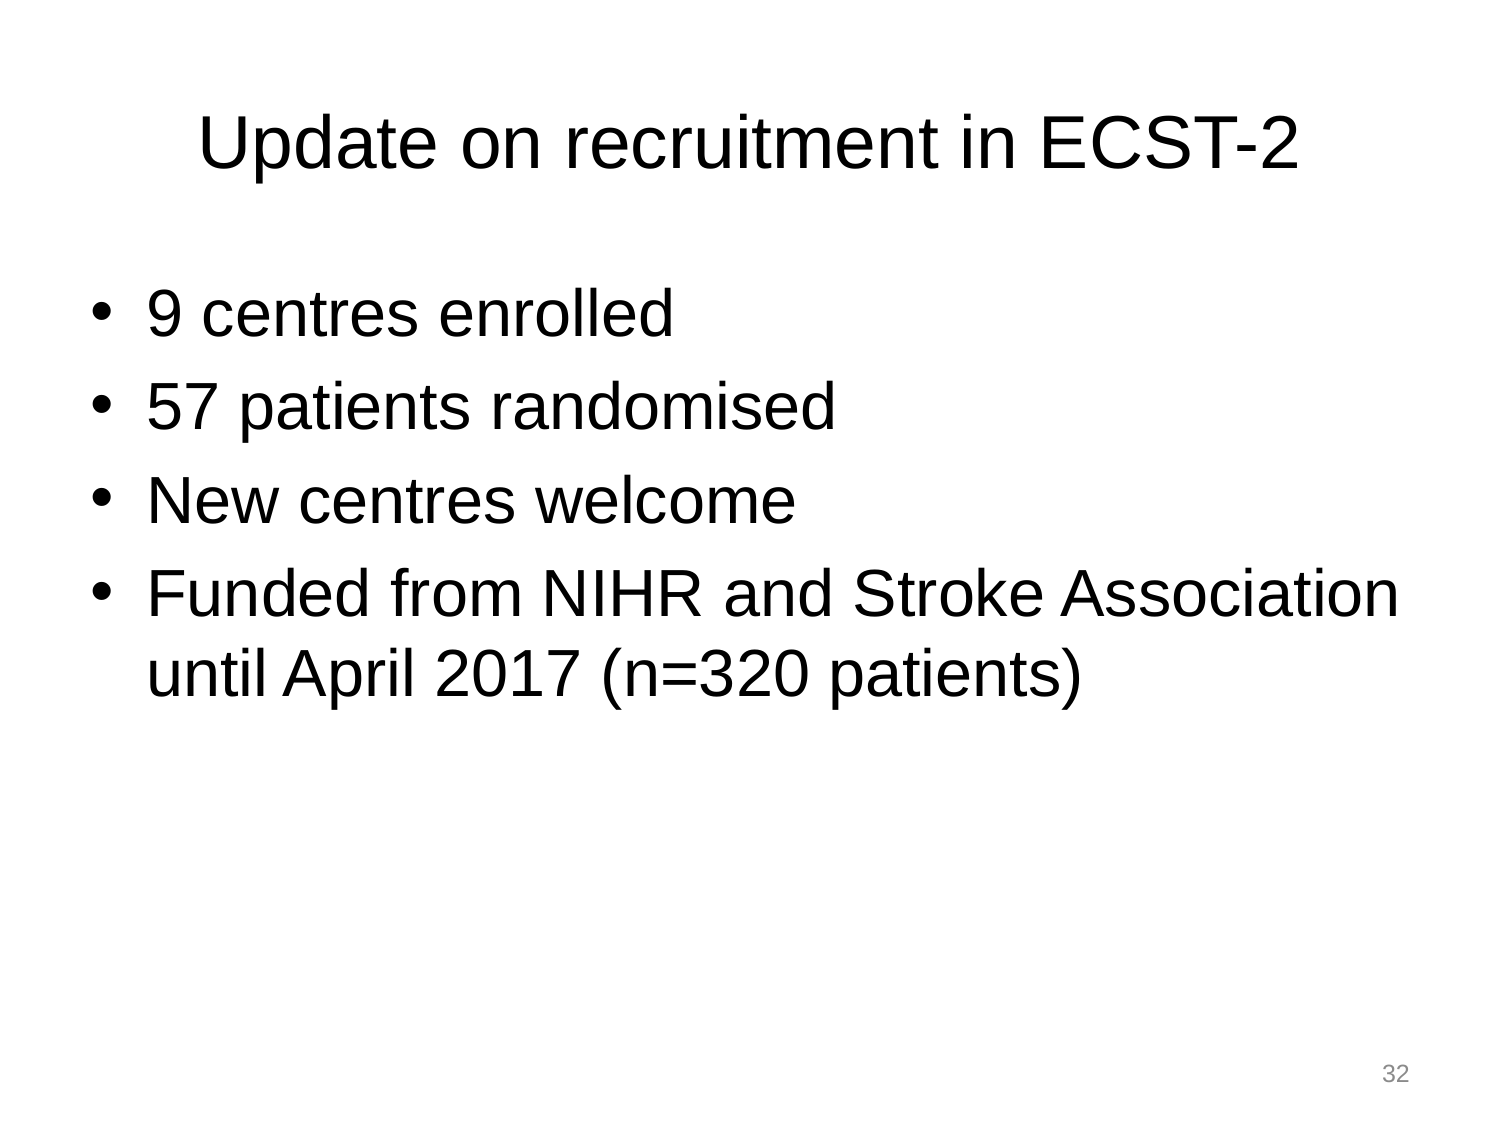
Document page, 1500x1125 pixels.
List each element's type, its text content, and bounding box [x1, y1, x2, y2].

list 9 centres enrolled 57 patients randomised New centres welcome Funded from NIHR and Stroke Association until April 2017 (n=320 patients) [74, 262, 1426, 894]
title Update on recruitment in ECST-2 [74, 44, 1426, 233]
slide_number 32 [1074, 1042, 1425, 1103]
